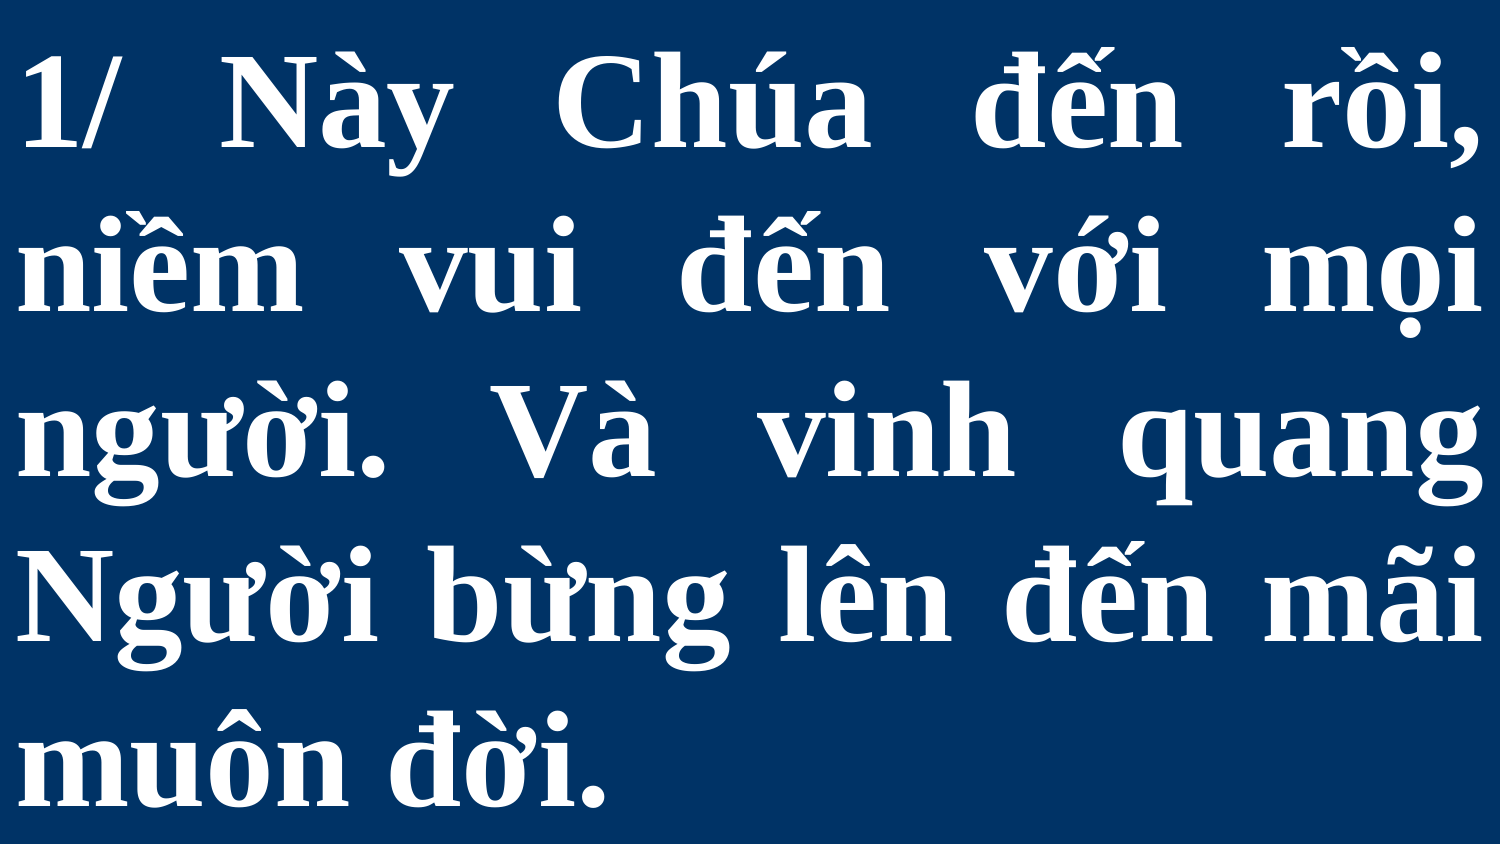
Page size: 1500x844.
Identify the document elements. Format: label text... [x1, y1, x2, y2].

title 1/ Này Chúa đến rồi, niềm vui đến với mọi người. Và vinh quang Người bừng lên đến mãi muôn đời. [0, 0, 1500, 844]
